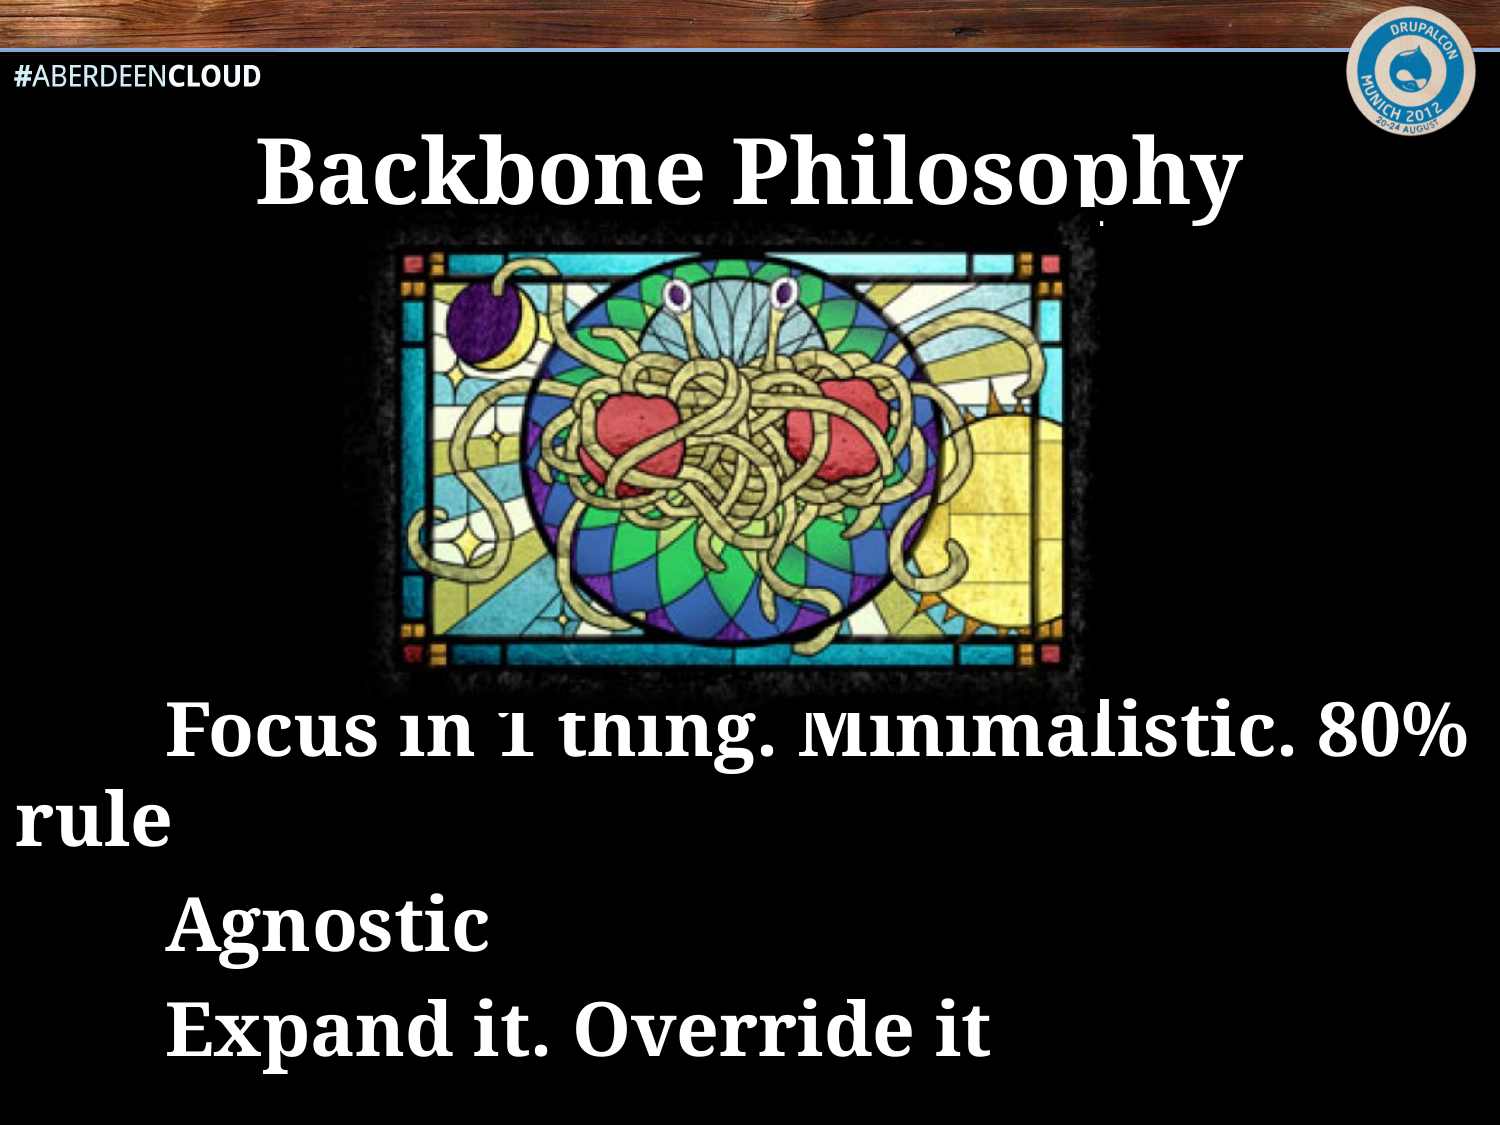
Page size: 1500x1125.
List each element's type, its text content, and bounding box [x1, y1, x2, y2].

picture [343, 207, 1101, 713]
picture [0, 55, 276, 101]
text_box Backbone Philosophy Focus in 1 thing. Minimalistic. 80% rule Agnostic Expand it. Override it [0, 56, 1500, 1125]
picture [0, 0, 1500, 161]
